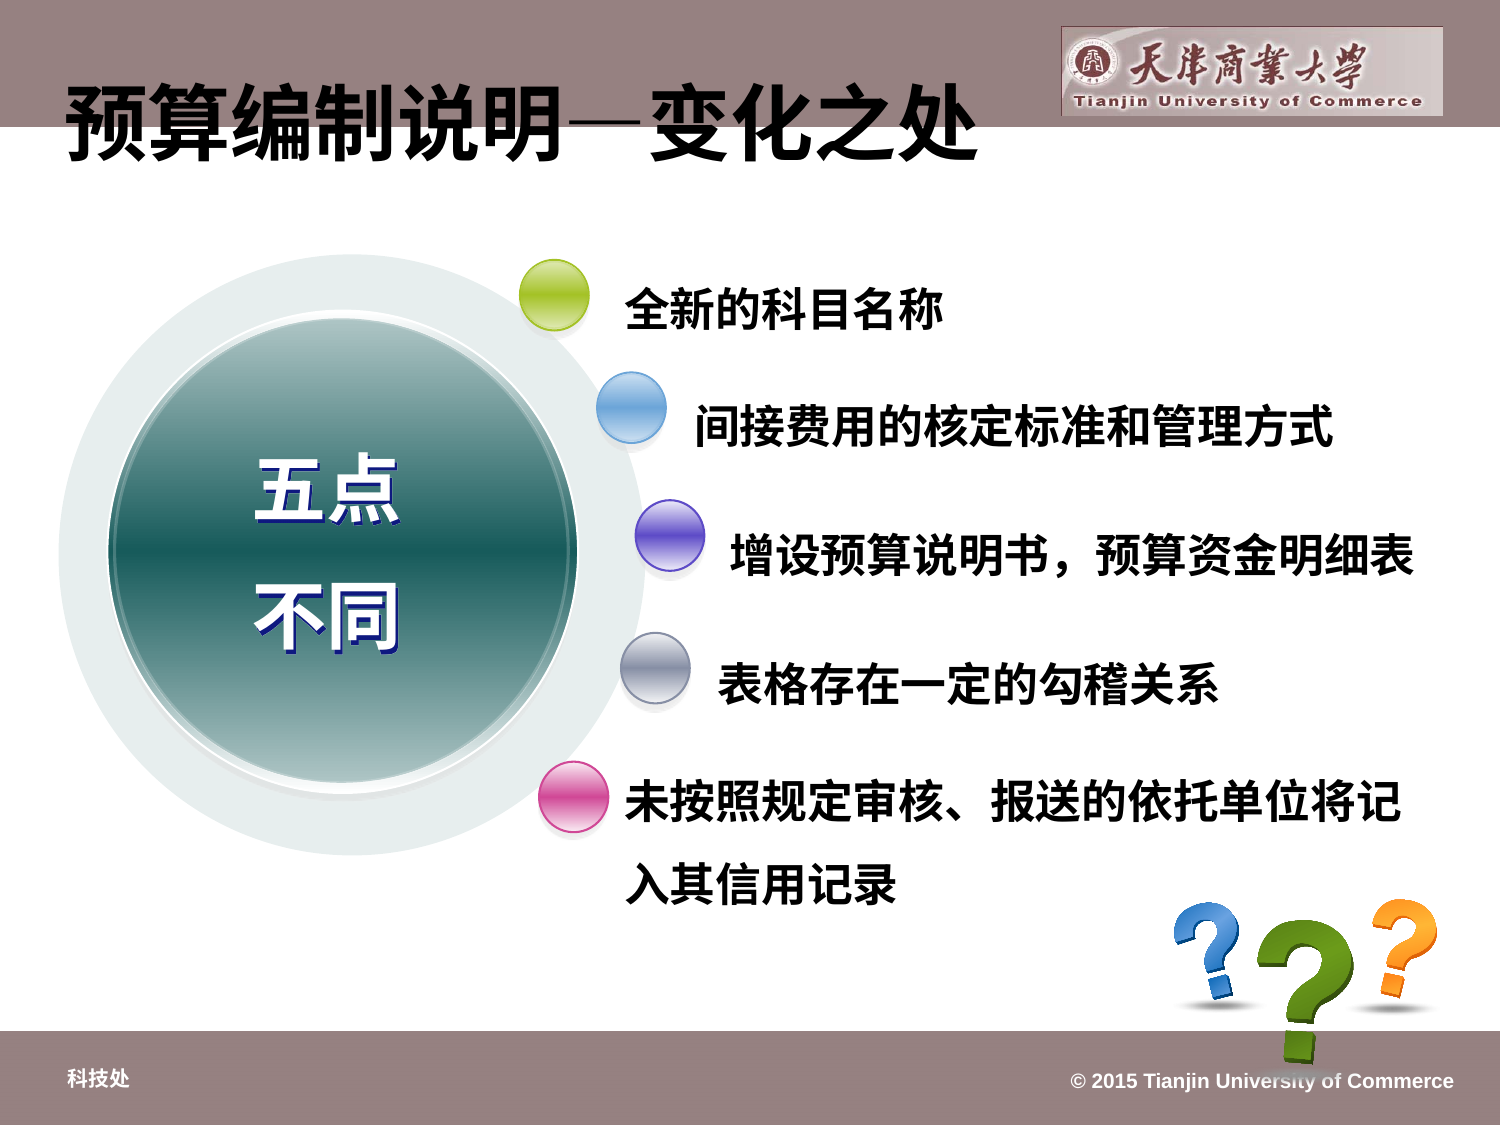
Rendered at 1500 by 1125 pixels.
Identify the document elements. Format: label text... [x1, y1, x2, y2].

text_box 预算编制说明—变化之处 [49, 71, 1302, 172]
picture [0, 0, 1500, 127]
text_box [1171, 890, 1442, 1085]
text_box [58, 245, 1466, 921]
picture [0, 1031, 1500, 1125]
